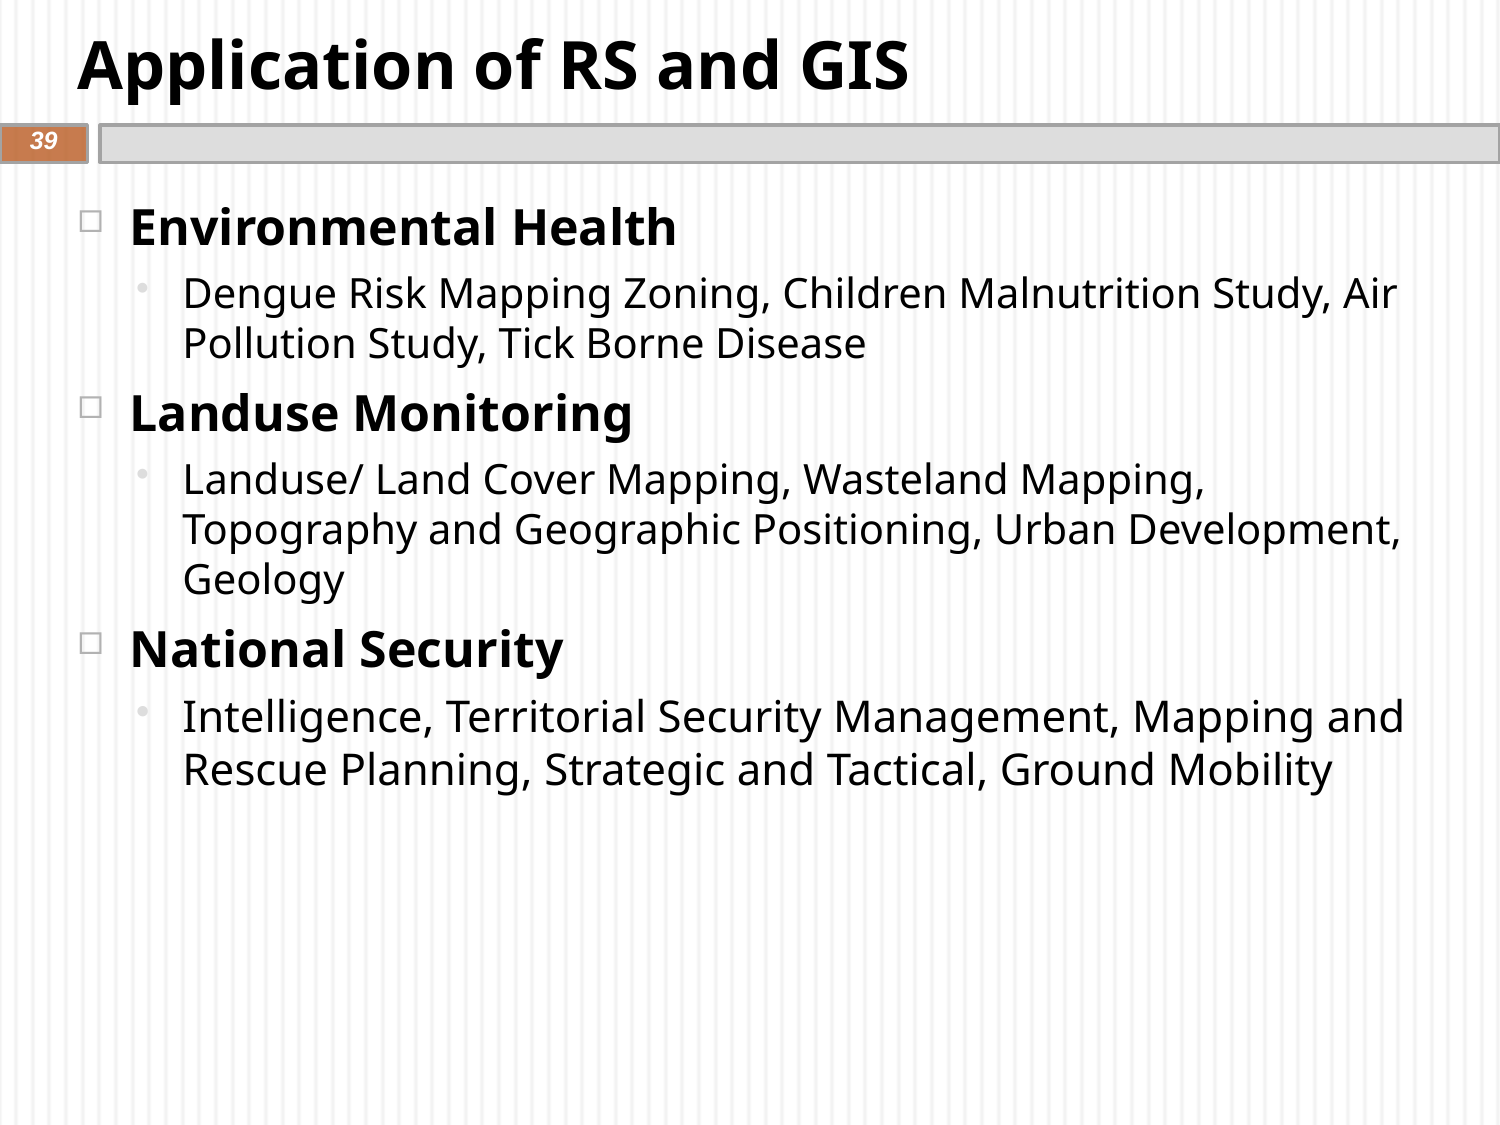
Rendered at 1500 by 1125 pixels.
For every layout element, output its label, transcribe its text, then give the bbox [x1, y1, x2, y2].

text_box 39 [0, 122, 88, 163]
list Environmental Health Dengue Risk Mapping Zoning, Children Malnutrition Study, Air Pollution Study, Tick Borne Disease Landuse Monitoring Landuse/ Land Cover Mapping, Wasteland Mapping, Topography and Geographic Positioning, Urban Development, Geology National Security Intelligence, Territorial Security Management, Mapping and Rescue Planning, Strategic and Tactical, Ground Mobility [62, 187, 1438, 1038]
title Application of RS and GIS [62, 12, 1438, 113]
